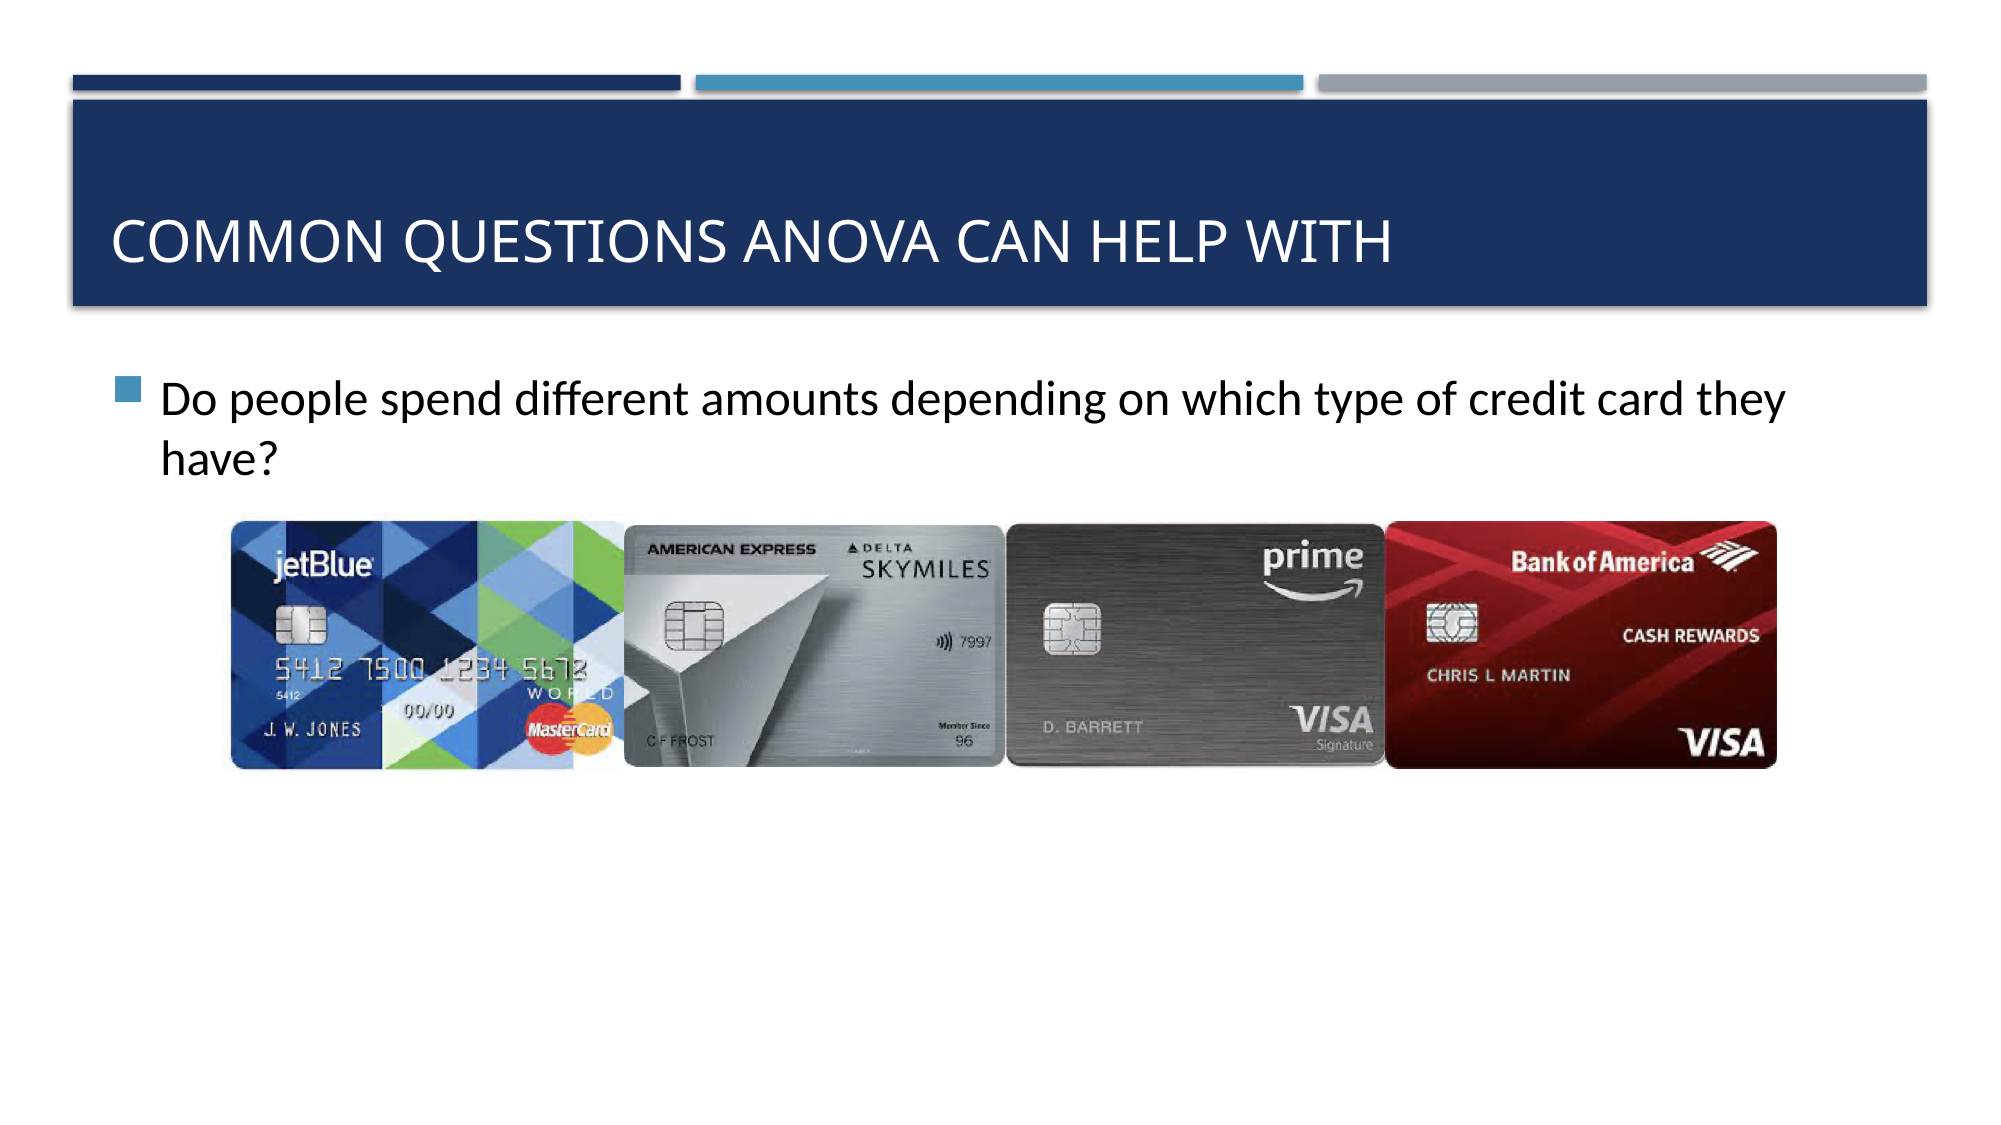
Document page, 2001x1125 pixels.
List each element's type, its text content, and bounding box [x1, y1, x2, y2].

list Do people spend different amounts depending on which type of credit card they have? [95, 357, 1905, 962]
picture [223, 512, 1777, 777]
title Common Questions ANOVA Can Help With [95, 119, 1905, 282]
